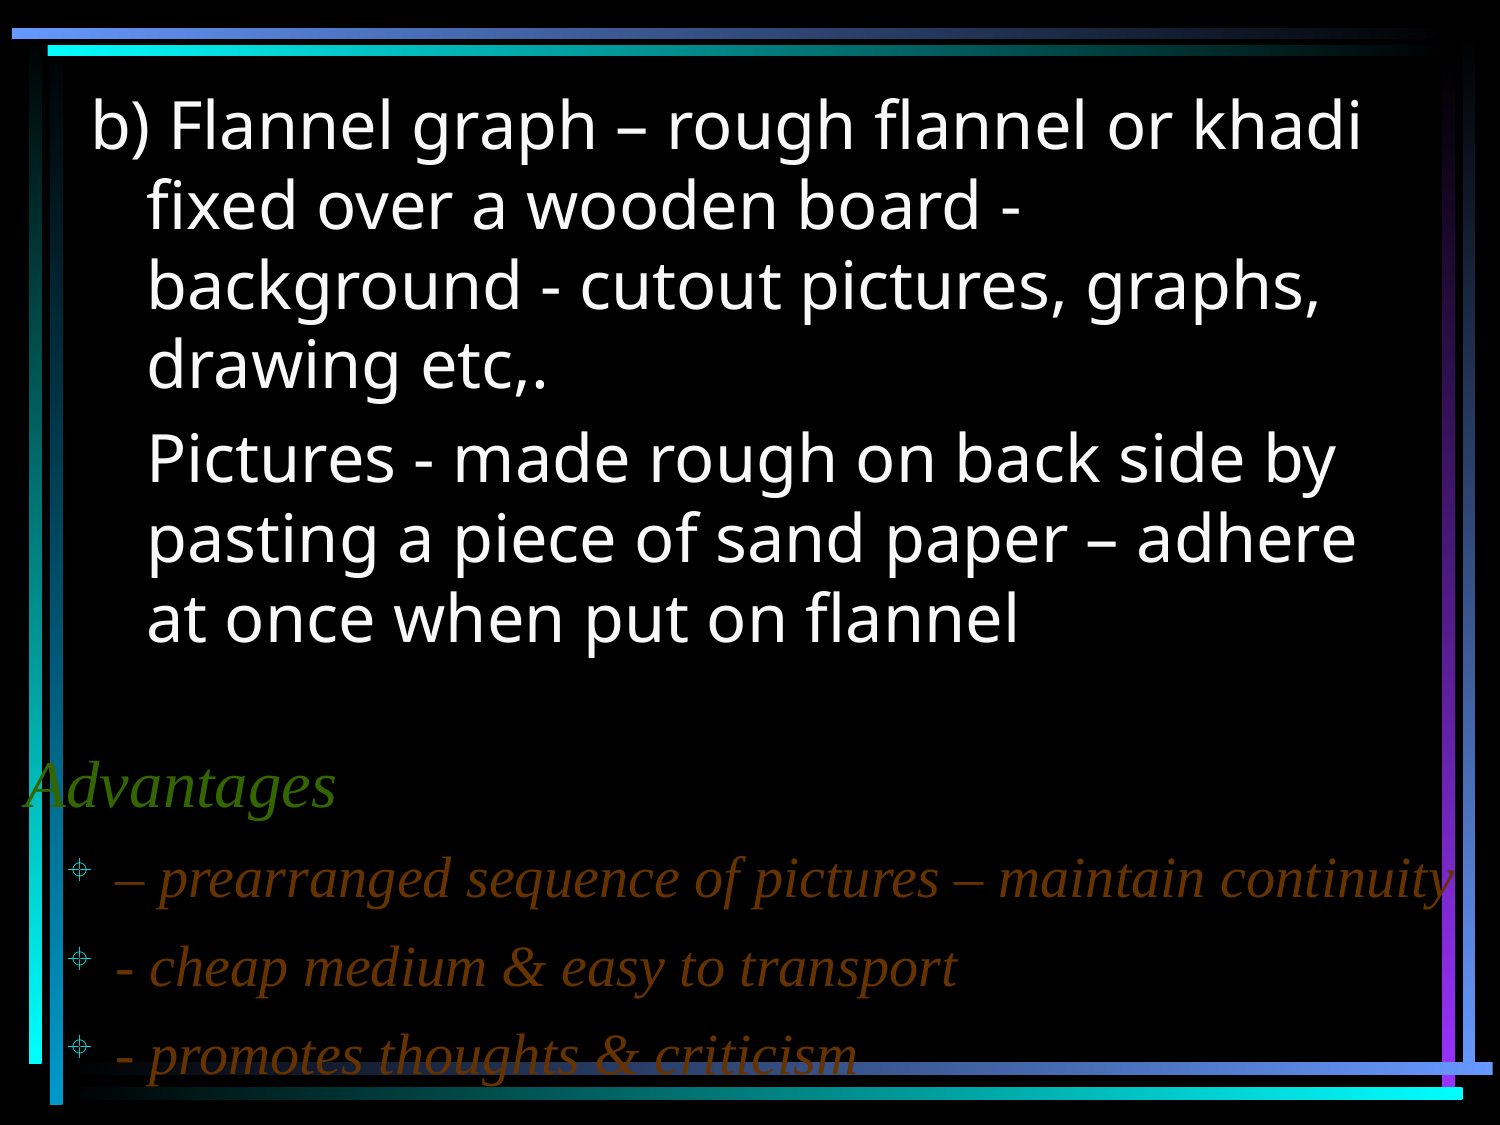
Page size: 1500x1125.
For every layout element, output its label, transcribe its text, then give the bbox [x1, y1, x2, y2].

text_box Advantages – prearranged sequence of pictures – maintain continuity - cheap medium & easy to transport - promotes thoughts & criticism [11, 725, 1500, 1125]
list b) Flannel graph – rough flannel or khadi fixed over a wooden board - background - cutout pictures, graphs, drawing etc,. Pictures - made rough on back side by pasting a piece of sand paper – adhere at once when put on flannel [74, 74, 1426, 626]
